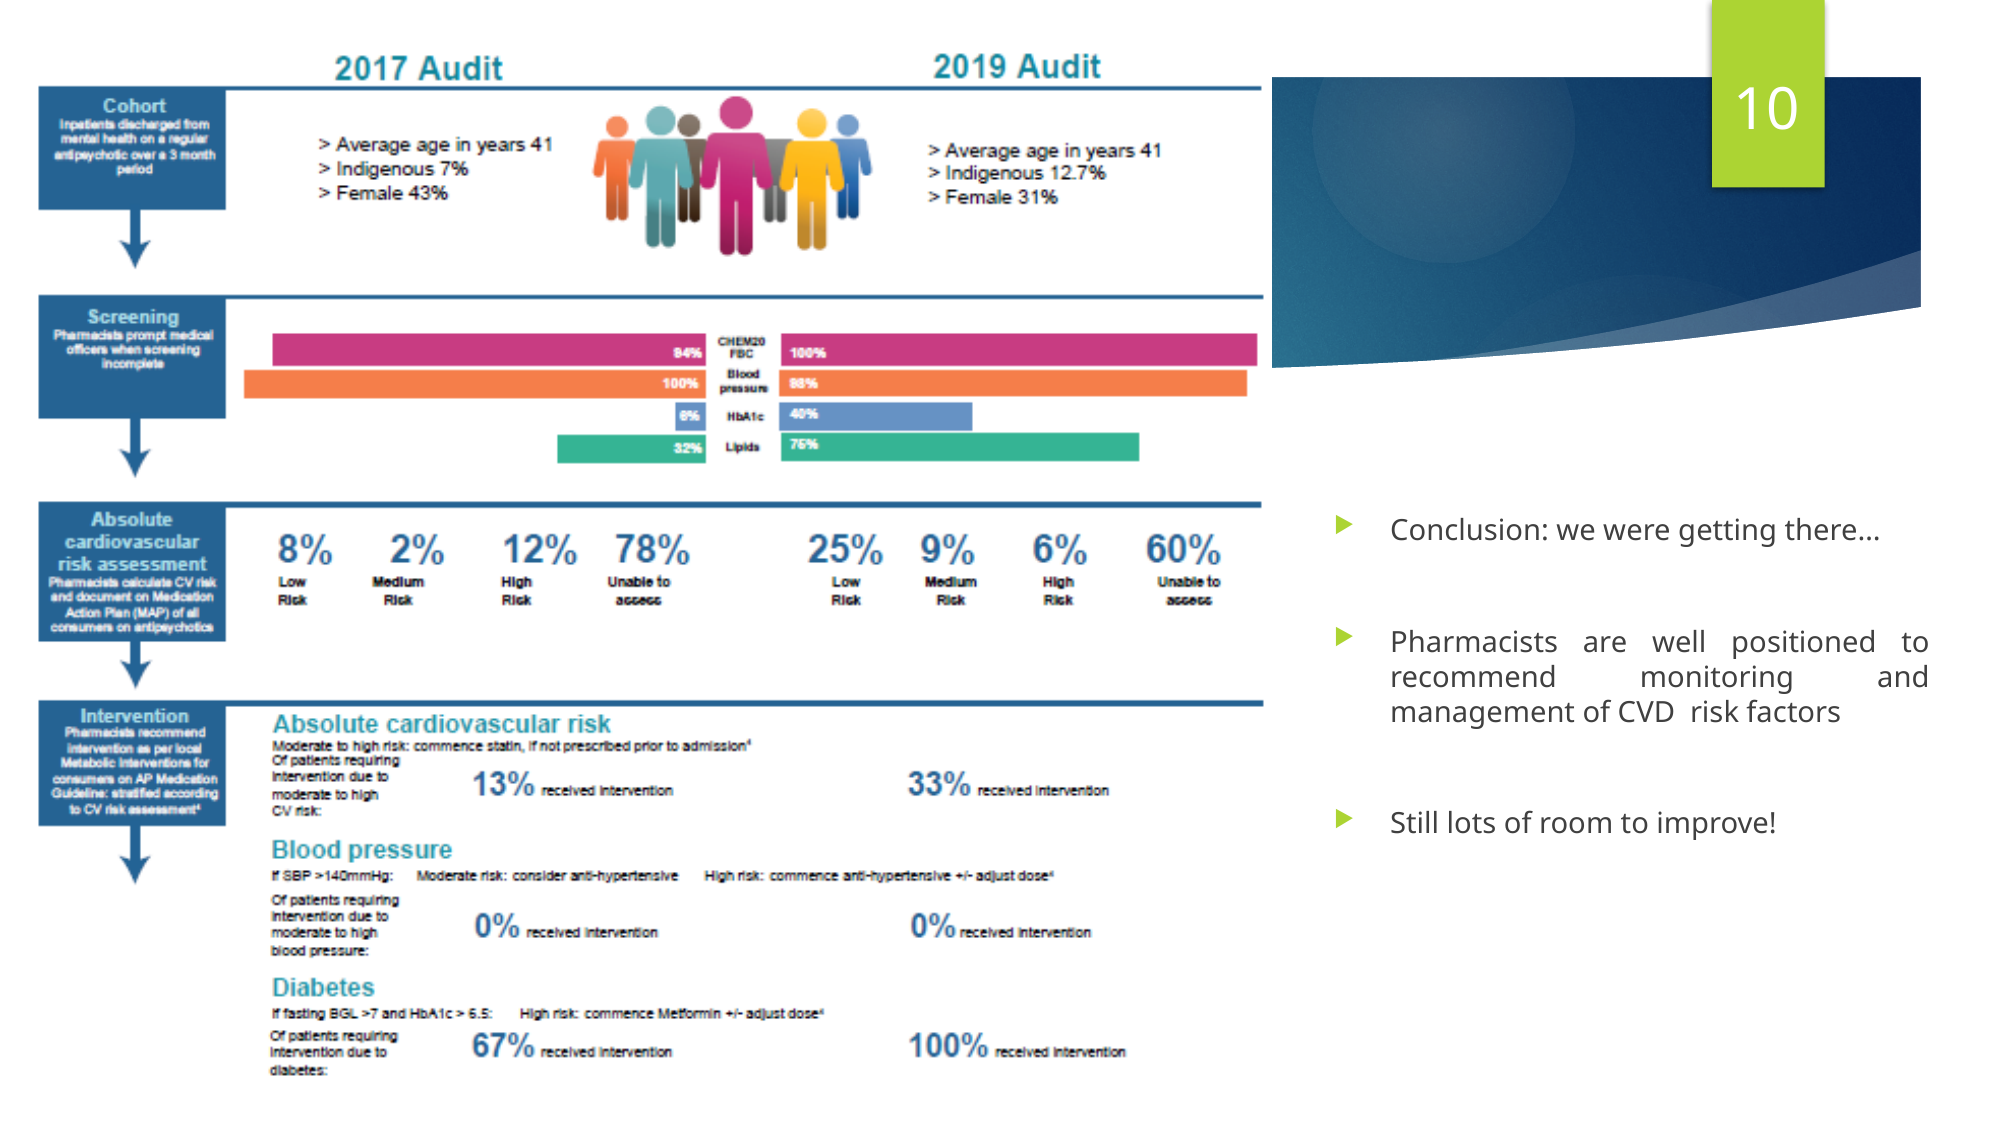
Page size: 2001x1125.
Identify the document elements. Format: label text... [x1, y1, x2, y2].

slide_number 10 [1698, 48, 1836, 175]
list Conclusion: we were getting there… Pharmacists are well positioned to recommend monitoring and management of CVD risk factors Still lots of room to improve! [1318, 503, 1945, 941]
picture [30, 30, 1272, 1095]
